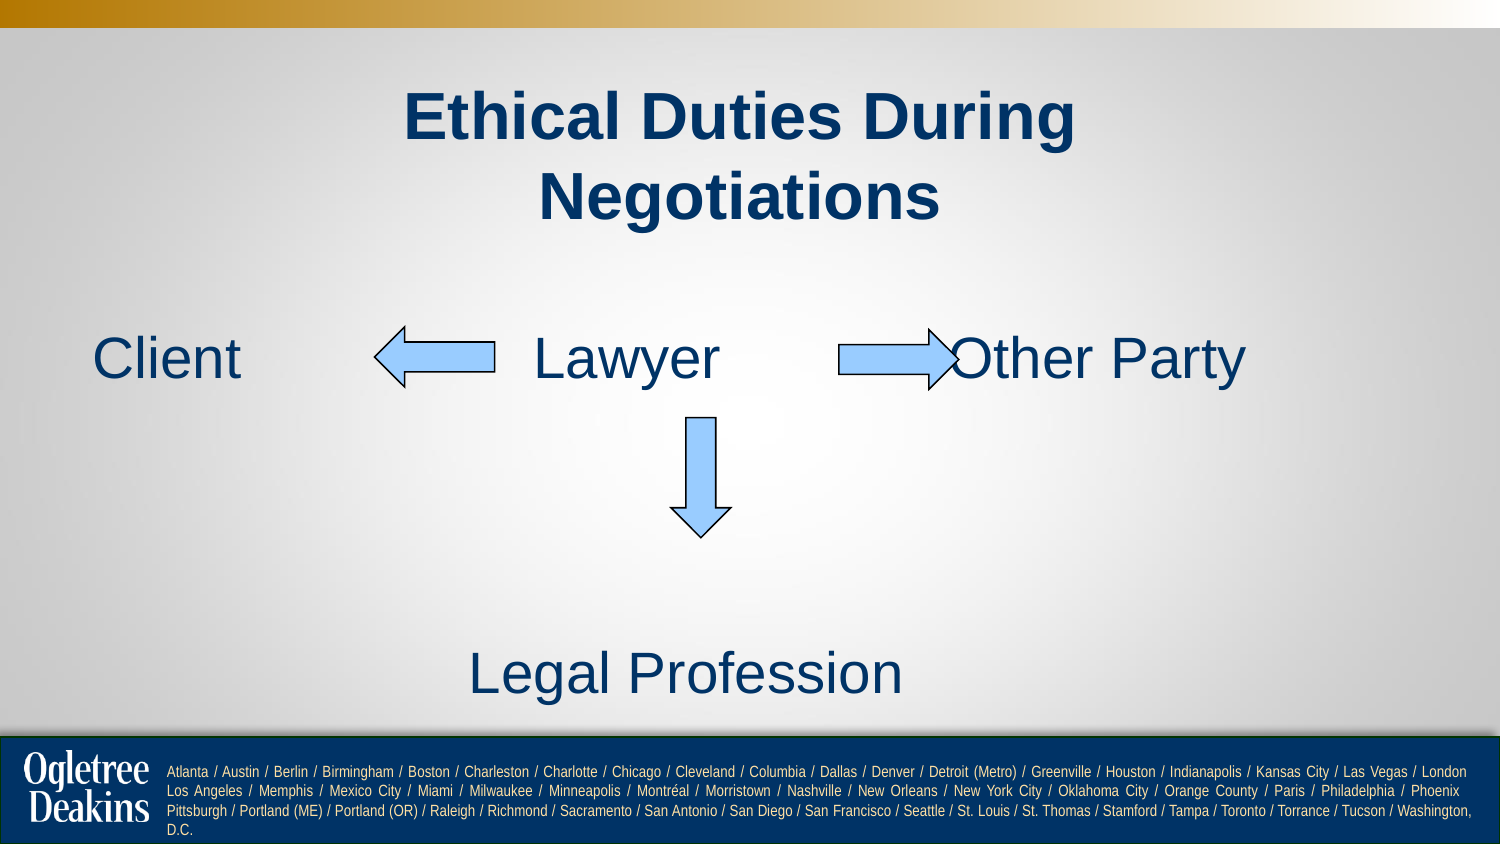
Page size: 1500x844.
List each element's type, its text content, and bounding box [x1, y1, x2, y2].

title Ethical Duties During Negotiations [262, 65, 1219, 207]
text_box [838, 329, 959, 390]
picture [24, 750, 149, 822]
text_box [374, 327, 495, 387]
text_box [671, 417, 731, 538]
subtitle Client Lawyer Other Party Legal Profession [75, 312, 1396, 624]
picture [0, 28, 1500, 736]
